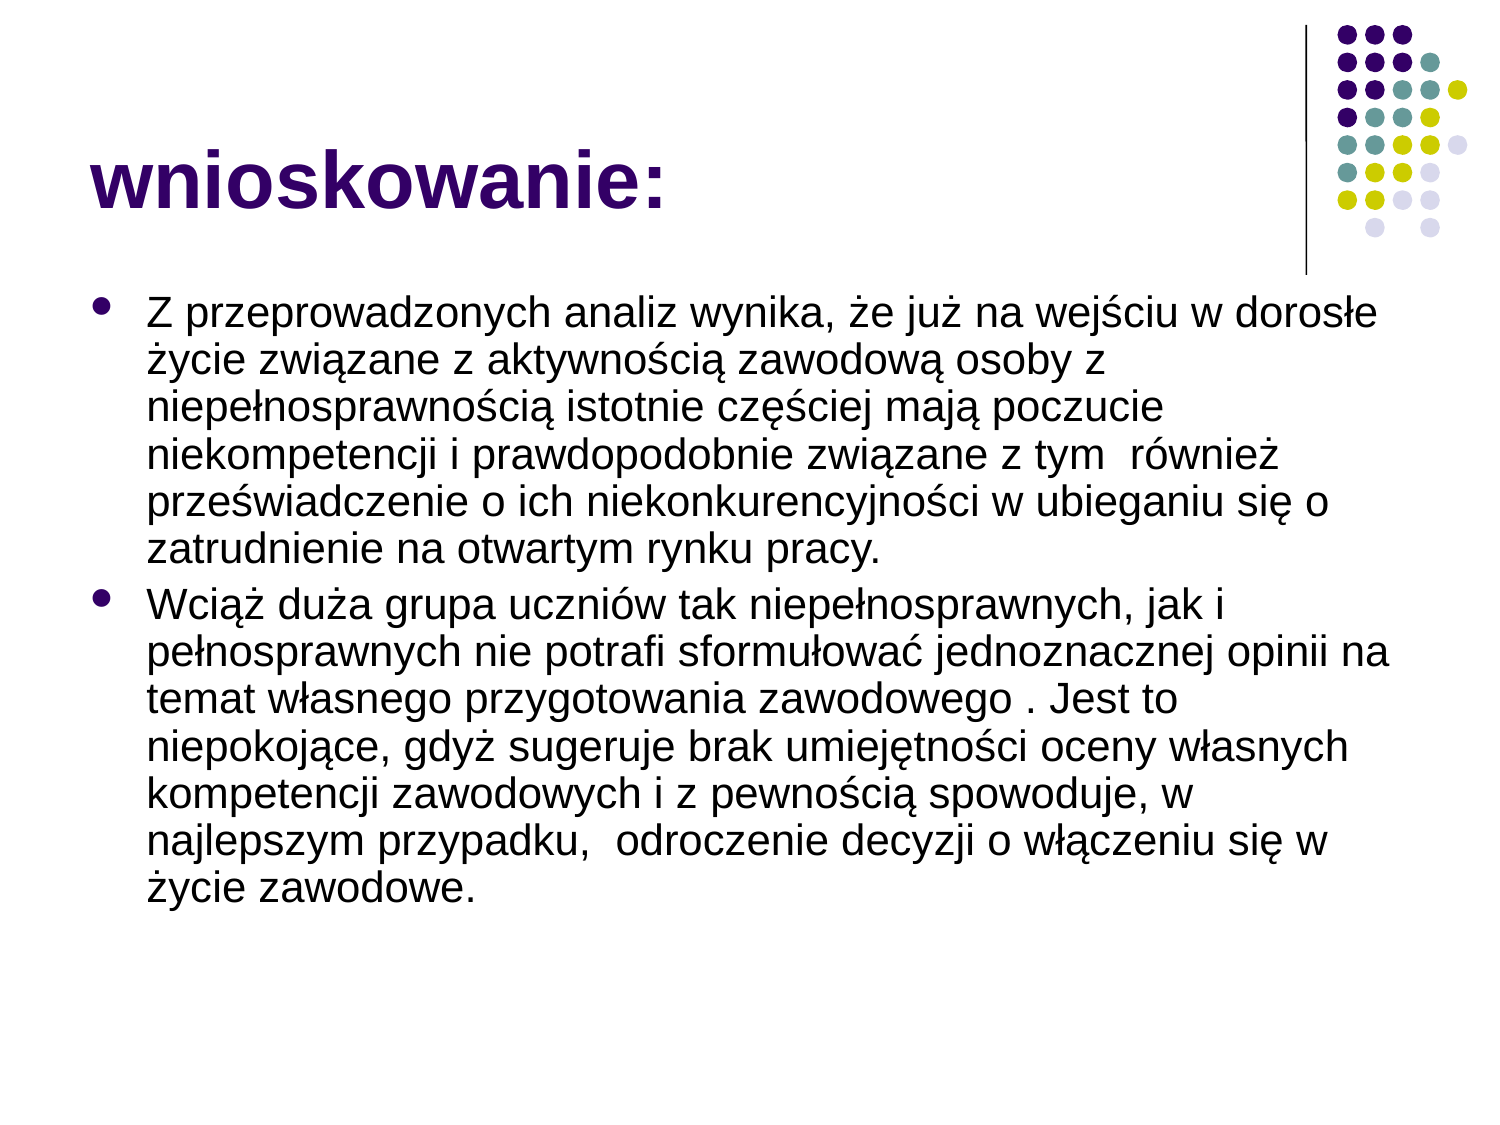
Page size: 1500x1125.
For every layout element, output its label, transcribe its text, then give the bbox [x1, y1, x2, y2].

list Z przeprowadzonych analiz wynika, że już na wejściu w dorosłe życie związane z aktywnością zawodową osoby z niepełnosprawnością istotnie częściej mają poczucie niekompetencji i prawdopodobnie związane z tym również przeświadczenie o ich niekonkurencyjności w ubieganiu się o zatrudnienie na otwartym rynku pracy. Wciąż duża grupa uczniów tak niepełnosprawnych, jak i pełnosprawnych nie potrafi sformułować jednoznacznej opinii na temat własnego przygotowania zawodowego . Jest to niepokojące, gdyż sugeruje brak umiejętności oceny własnych kompetencji zawodowych i z pewnością spowoduje, w najlepszym przypadku, odroczenie decyzji o włączeniu się w życie zawodowe. [74, 281, 1426, 1006]
title wnioskowanie: [74, 19, 1313, 233]
